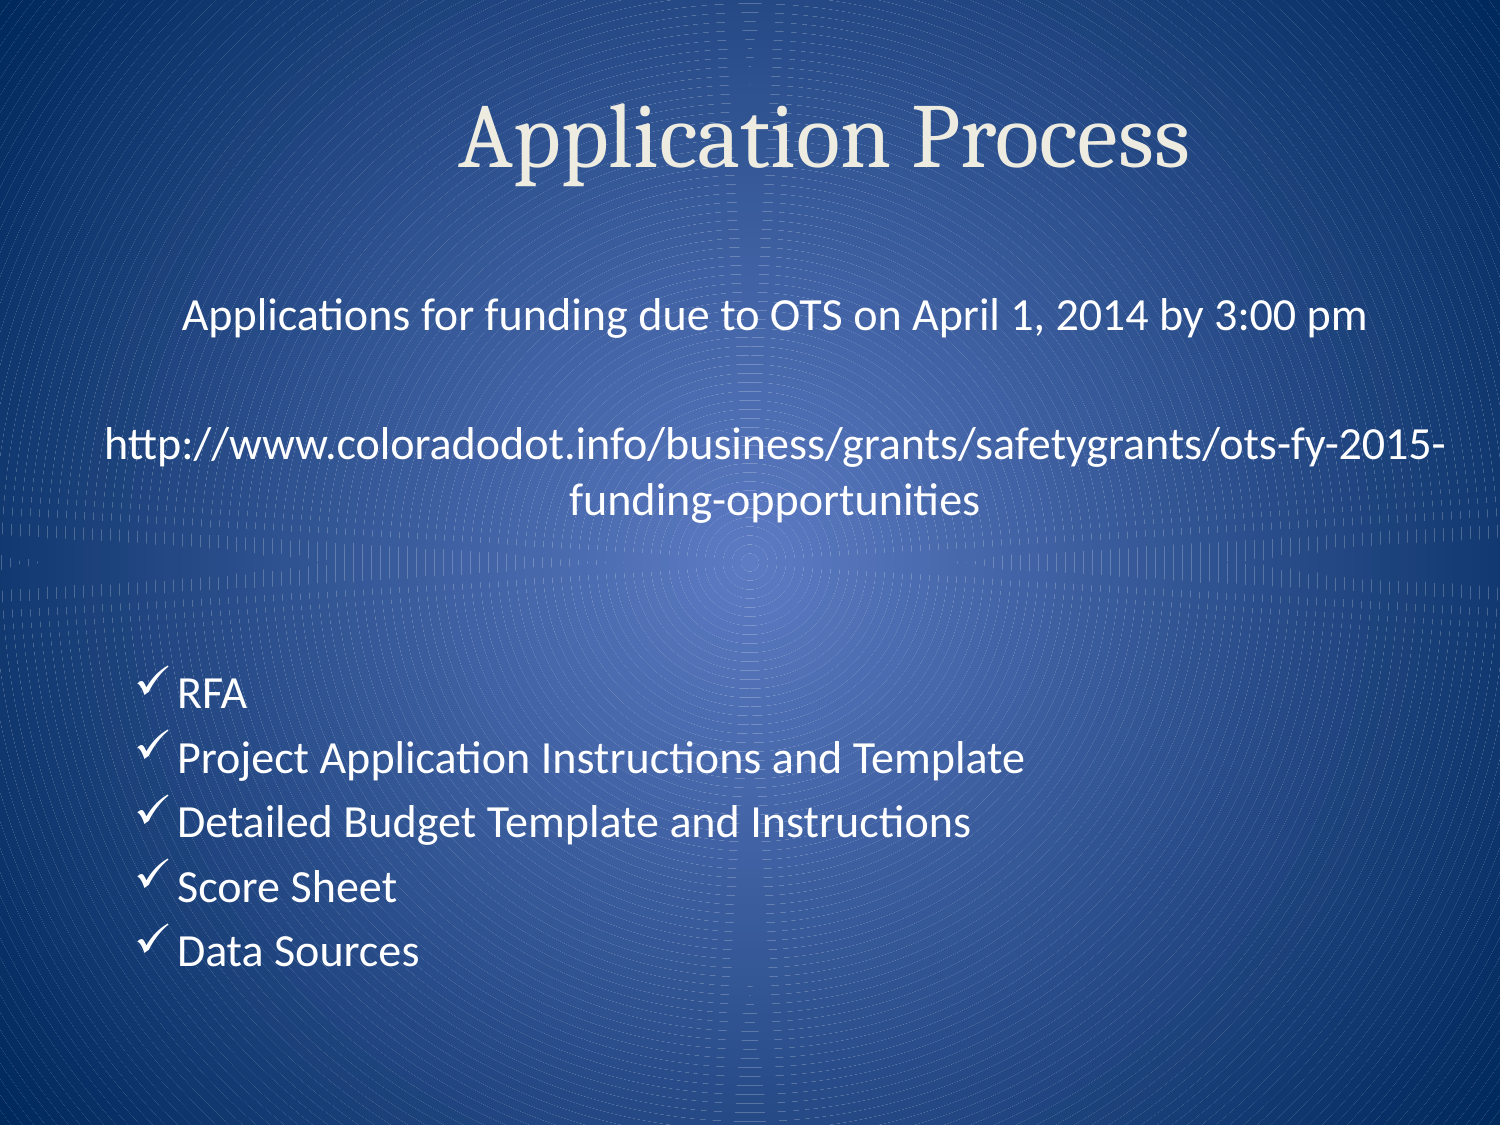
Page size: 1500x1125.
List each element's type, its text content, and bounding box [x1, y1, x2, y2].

list Applications for funding due to OTS on April 1, 2014 by 3:00 pm http://www.coloradodot.info/business/grants/safetygrants/ots-fy-2015-funding-opportunities RFA Project Application Instructions and Template Detailed Budget Template and Instructions Score Sheet Data Sources [50, 200, 1500, 986]
title Application Process [75, 37, 1425, 225]
